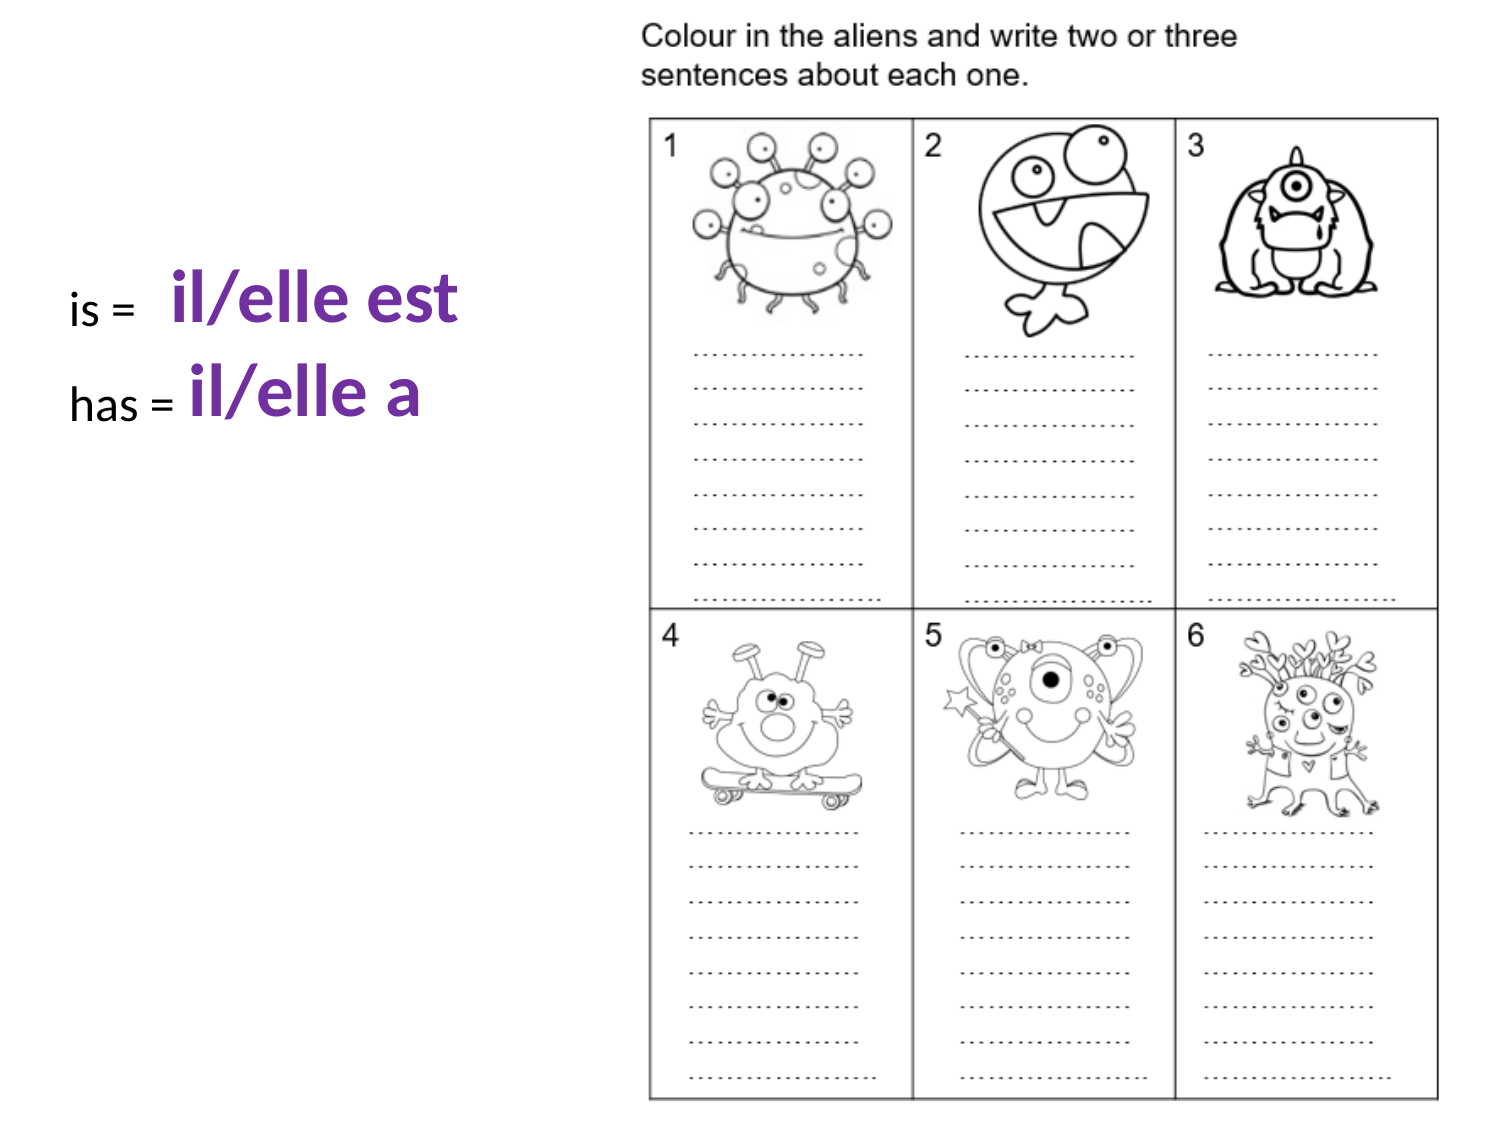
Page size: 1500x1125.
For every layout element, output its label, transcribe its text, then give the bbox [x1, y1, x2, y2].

text_box is = [54, 268, 155, 344]
text_box il/elle est [155, 240, 634, 346]
text_box has = [54, 364, 294, 440]
picture [634, 18, 1461, 1108]
text_box il/elle a [173, 334, 634, 439]
